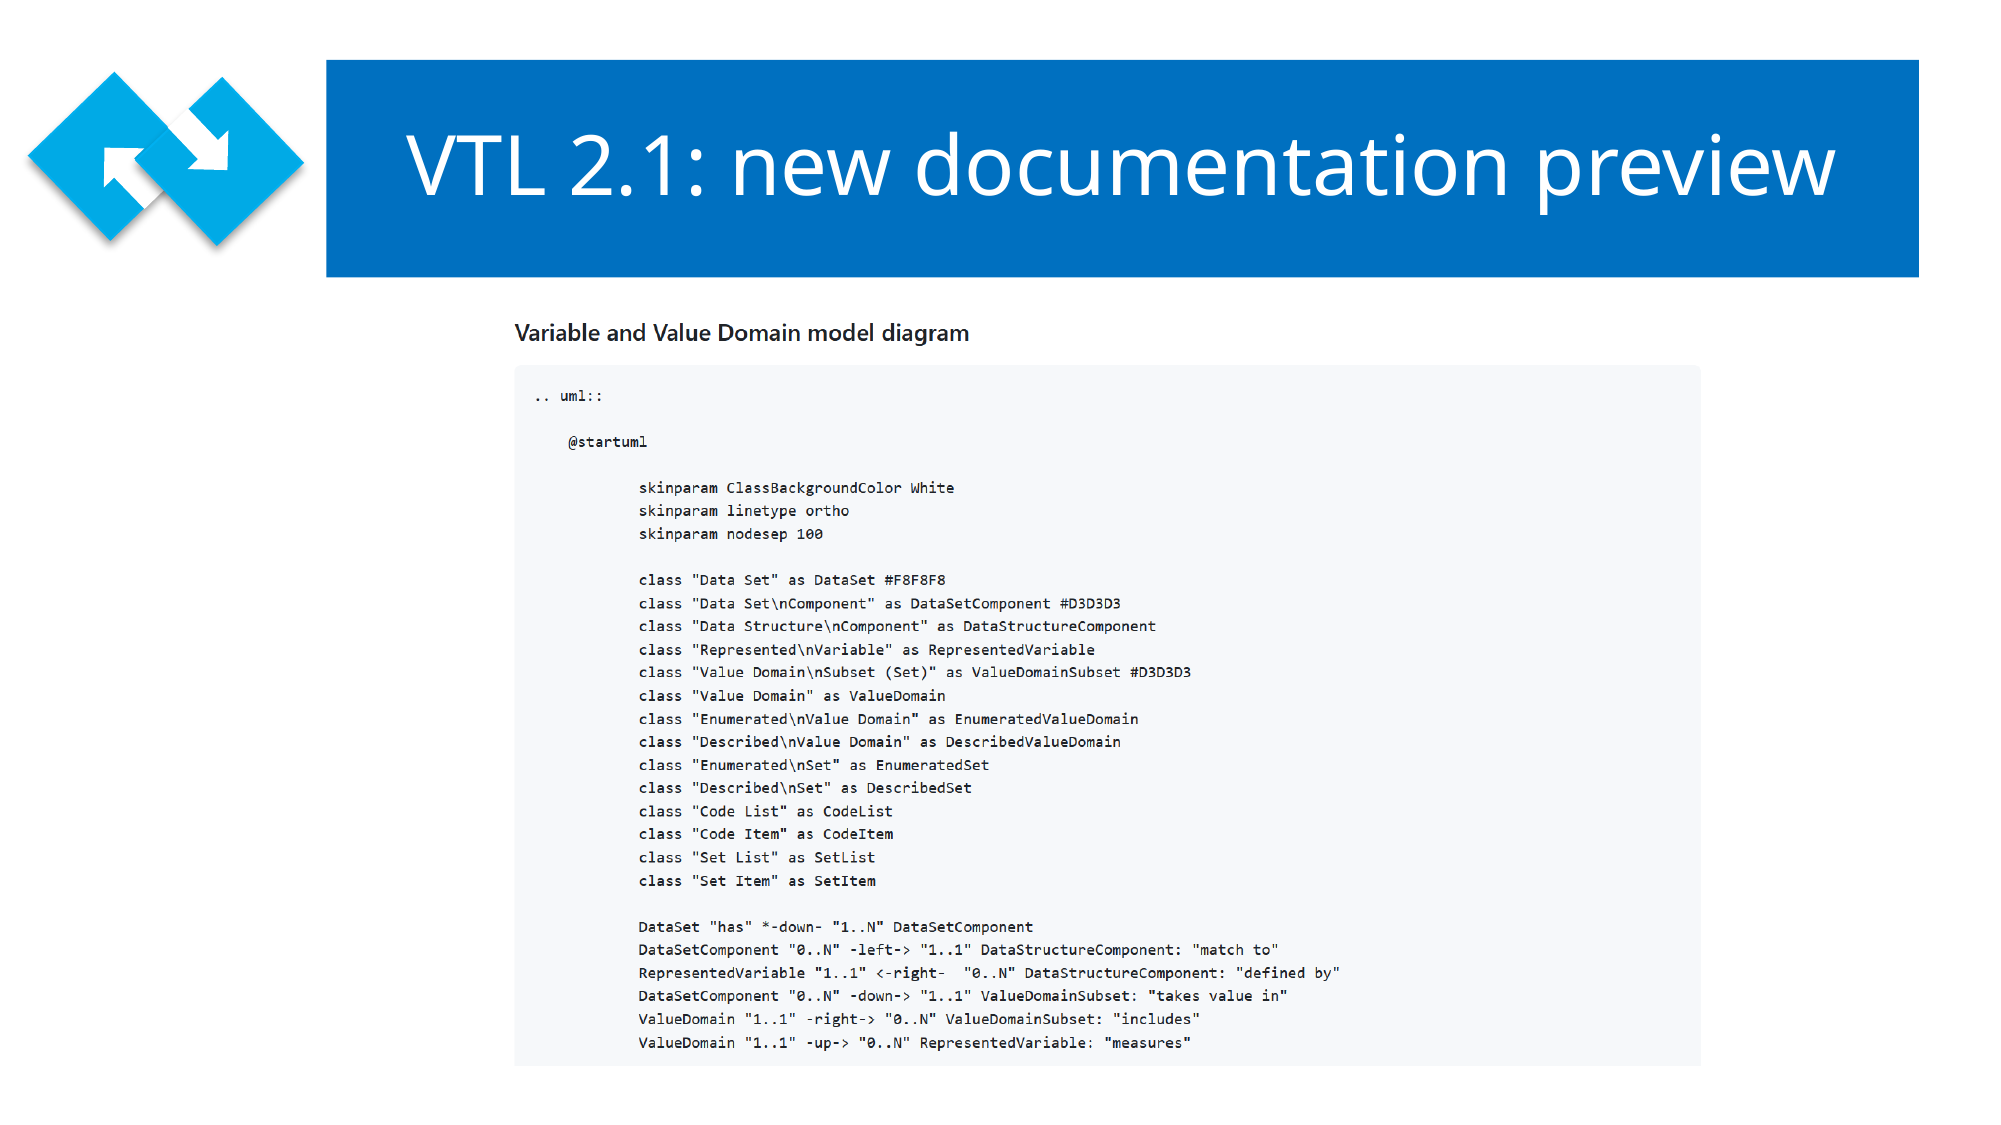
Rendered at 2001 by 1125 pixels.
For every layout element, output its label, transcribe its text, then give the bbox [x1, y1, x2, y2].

title VTL 2.1: new documentation preview [326, 59, 1919, 278]
picture [410, 309, 1835, 1067]
